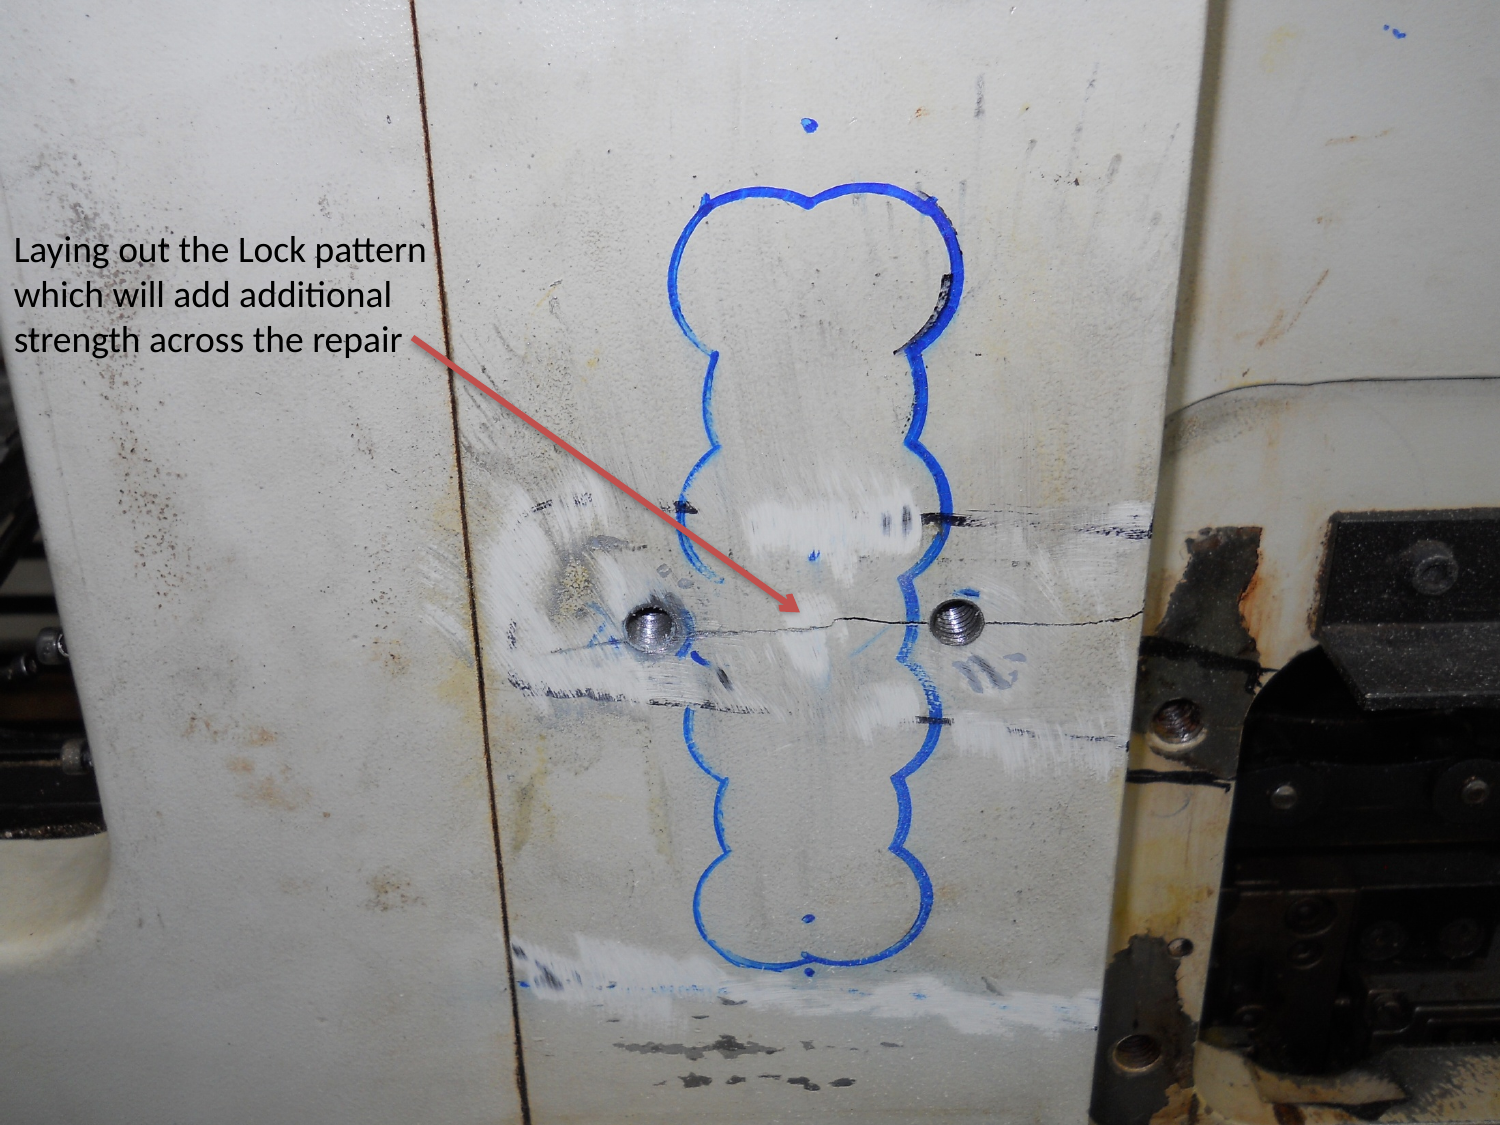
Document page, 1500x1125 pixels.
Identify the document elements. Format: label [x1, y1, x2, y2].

text_box [412, 337, 801, 613]
picture [0, 0, 1500, 1125]
